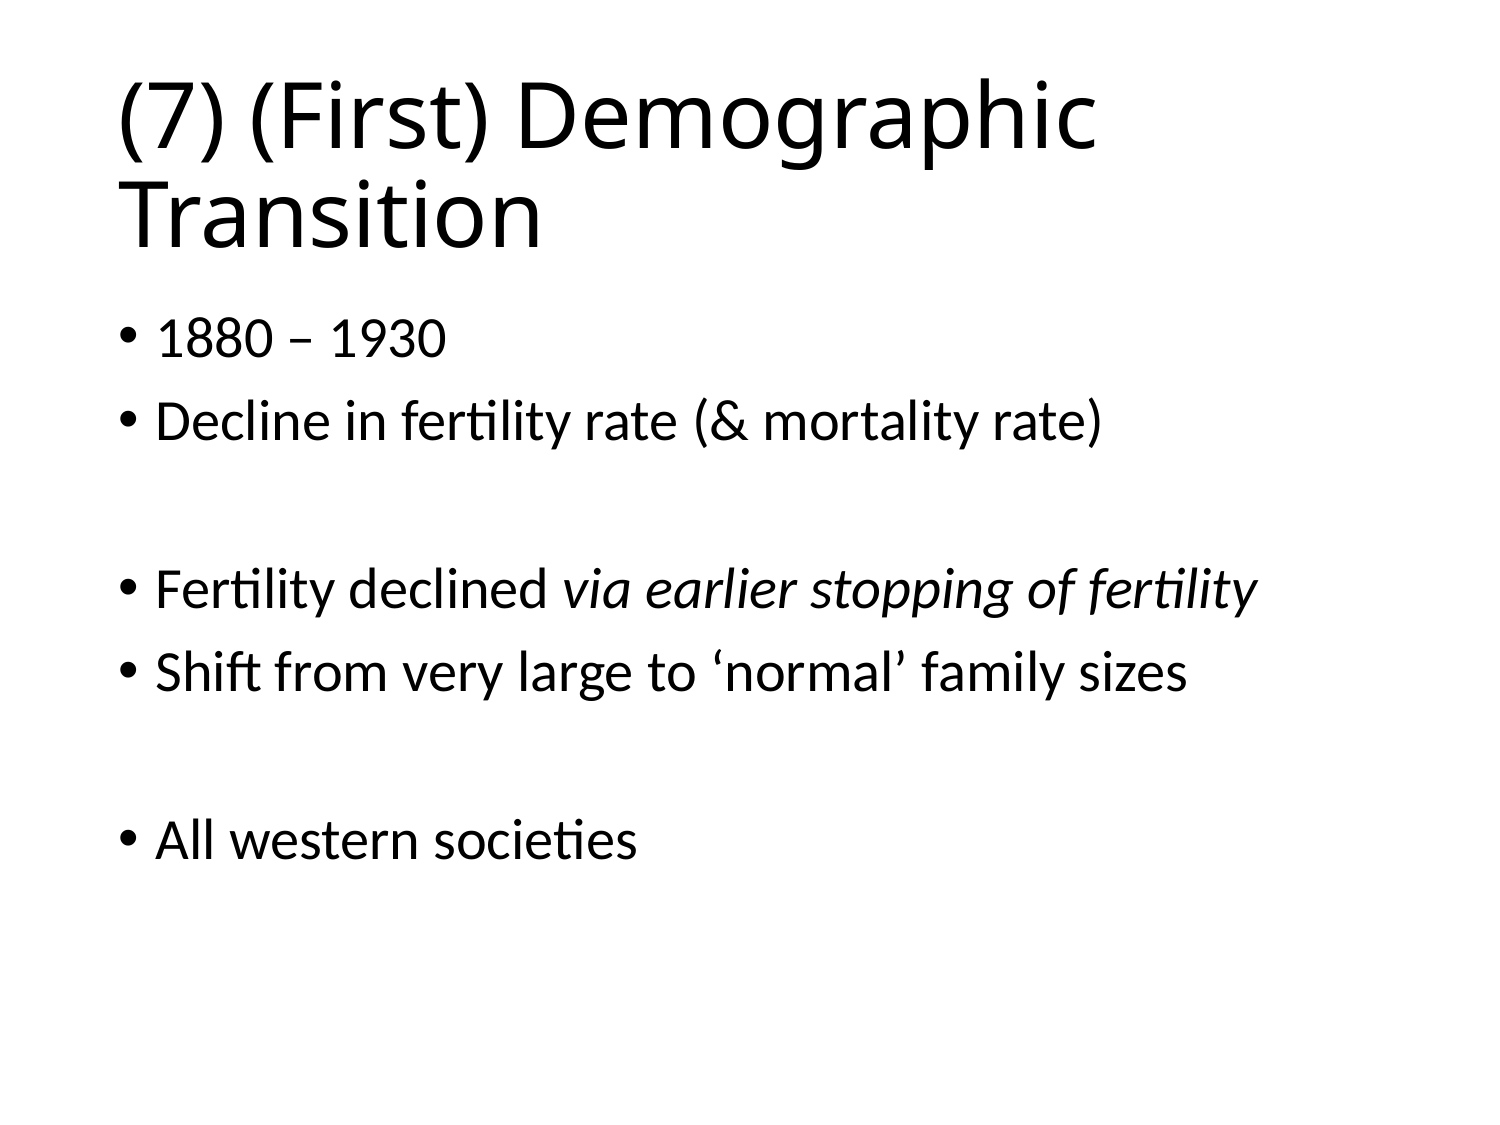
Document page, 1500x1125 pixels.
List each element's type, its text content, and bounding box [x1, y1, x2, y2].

list 1880 – 1930 Decline in fertility rate (& mortality rate) Fertility declined via earlier stopping of fertility Shift from very large to ‘normal’ family sizes All western societies [103, 299, 1397, 1014]
title (7) (First) Demographic Transition [103, 59, 1397, 278]
